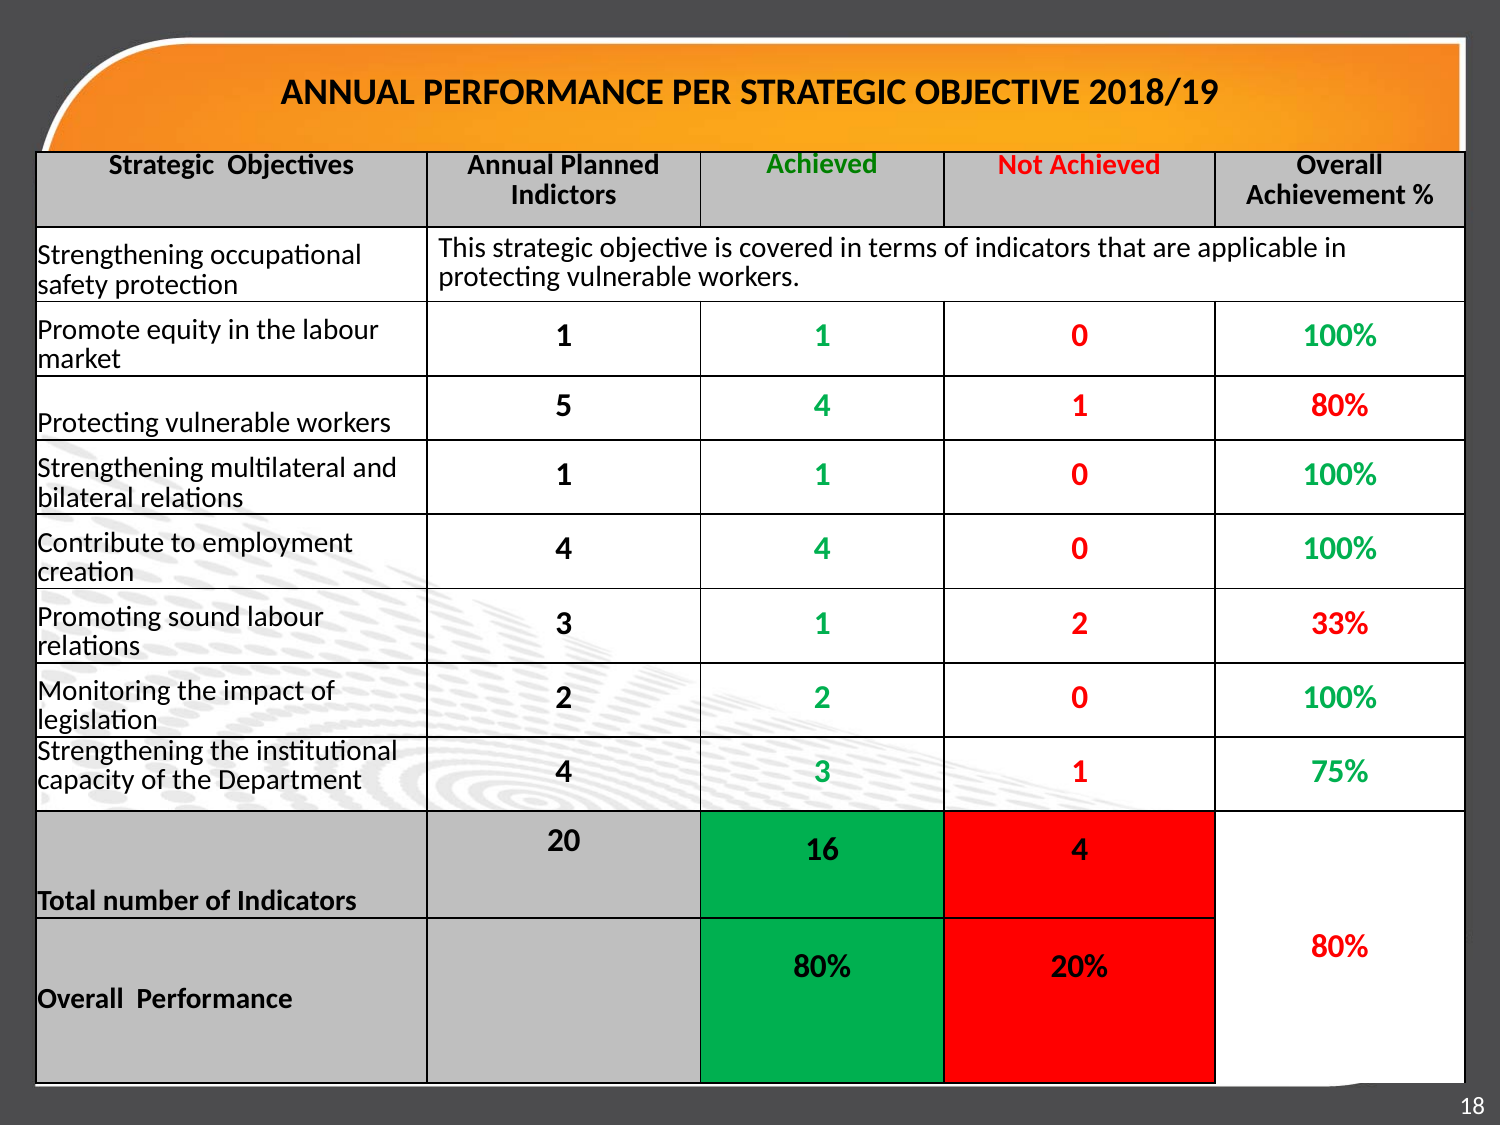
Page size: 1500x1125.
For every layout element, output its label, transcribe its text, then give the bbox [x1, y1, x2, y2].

table_cell 0 [945, 302, 1214, 375]
picture [0, 0, 1500, 1125]
table_cell 75% [1216, 738, 1464, 810]
table_cell 4 [428, 738, 700, 810]
table_cell 0 [945, 515, 1214, 588]
table_header Strategic Objectives [37, 153, 426, 226]
table_cell Strengthening multilateral and bilateral relations [37, 441, 426, 513]
table_cell 20% [945, 919, 1214, 1082]
table_cell 2 [701, 664, 943, 736]
table_cell 0 [945, 441, 1214, 513]
table_cell Promote equity in the labour market [37, 302, 426, 375]
table_cell 1 [701, 441, 943, 513]
table_cell 100% [1216, 441, 1464, 513]
table_cell 4 [701, 515, 943, 588]
table_cell 1 [428, 441, 700, 513]
table_cell 1 [701, 302, 943, 375]
table_cell Promoting sound labour relations [37, 589, 426, 662]
table_header Overall Achievement % [1216, 153, 1464, 226]
table_cell 0 [945, 664, 1214, 736]
table_cell 20 [428, 812, 700, 917]
table_cell 80% [1216, 812, 1464, 1083]
table_cell 3 [428, 589, 700, 662]
table_cell Protecting vulnerable workers [37, 377, 426, 439]
table_cell 33% [1216, 589, 1464, 662]
table_cell 3 [701, 738, 943, 810]
table_cell 1 [428, 302, 700, 375]
table_cell 5 [428, 377, 700, 439]
table_cell Strengthening the institutional capacity of the Department [37, 738, 426, 810]
table_cell 4 [428, 515, 700, 588]
table_cell 100% [1216, 515, 1464, 588]
table_cell Strengthening occupational safety protection [37, 228, 426, 301]
table_cell Overall Performance [37, 919, 426, 1082]
title ANNUAL PERFORMANCE PER STRATEGIC OBJECTIVE 2018/19 [75, 2, 1425, 151]
table_cell Monitoring the impact of legislation [37, 664, 426, 736]
table_cell 2 [945, 589, 1214, 662]
table_cell [428, 919, 700, 1082]
table_cell 100% [1216, 664, 1464, 736]
table_cell This strategic objective is covered in terms of indicators that are applicable in protecting vulnerable workers. [428, 228, 1464, 301]
table_cell 80% [1216, 377, 1464, 439]
table_cell 16 [701, 812, 943, 917]
table_header Achieved [701, 153, 943, 226]
table_cell 1 [945, 377, 1214, 439]
table_cell 80% [701, 919, 943, 1082]
table_header Annual Planned Indictors [428, 153, 700, 226]
table_cell 4 [701, 377, 943, 439]
slide_number 18 [1120, 1083, 1500, 1125]
table_cell Contribute to employment creation [37, 515, 426, 588]
table_cell 1 [945, 738, 1214, 810]
table_cell Total number of Indicators [37, 812, 426, 917]
table_cell 100% [1216, 302, 1464, 375]
table_cell 4 [945, 812, 1214, 917]
table_cell 1 [701, 589, 943, 662]
table_cell 2 [428, 664, 700, 736]
table_header Not Achieved [945, 153, 1214, 226]
